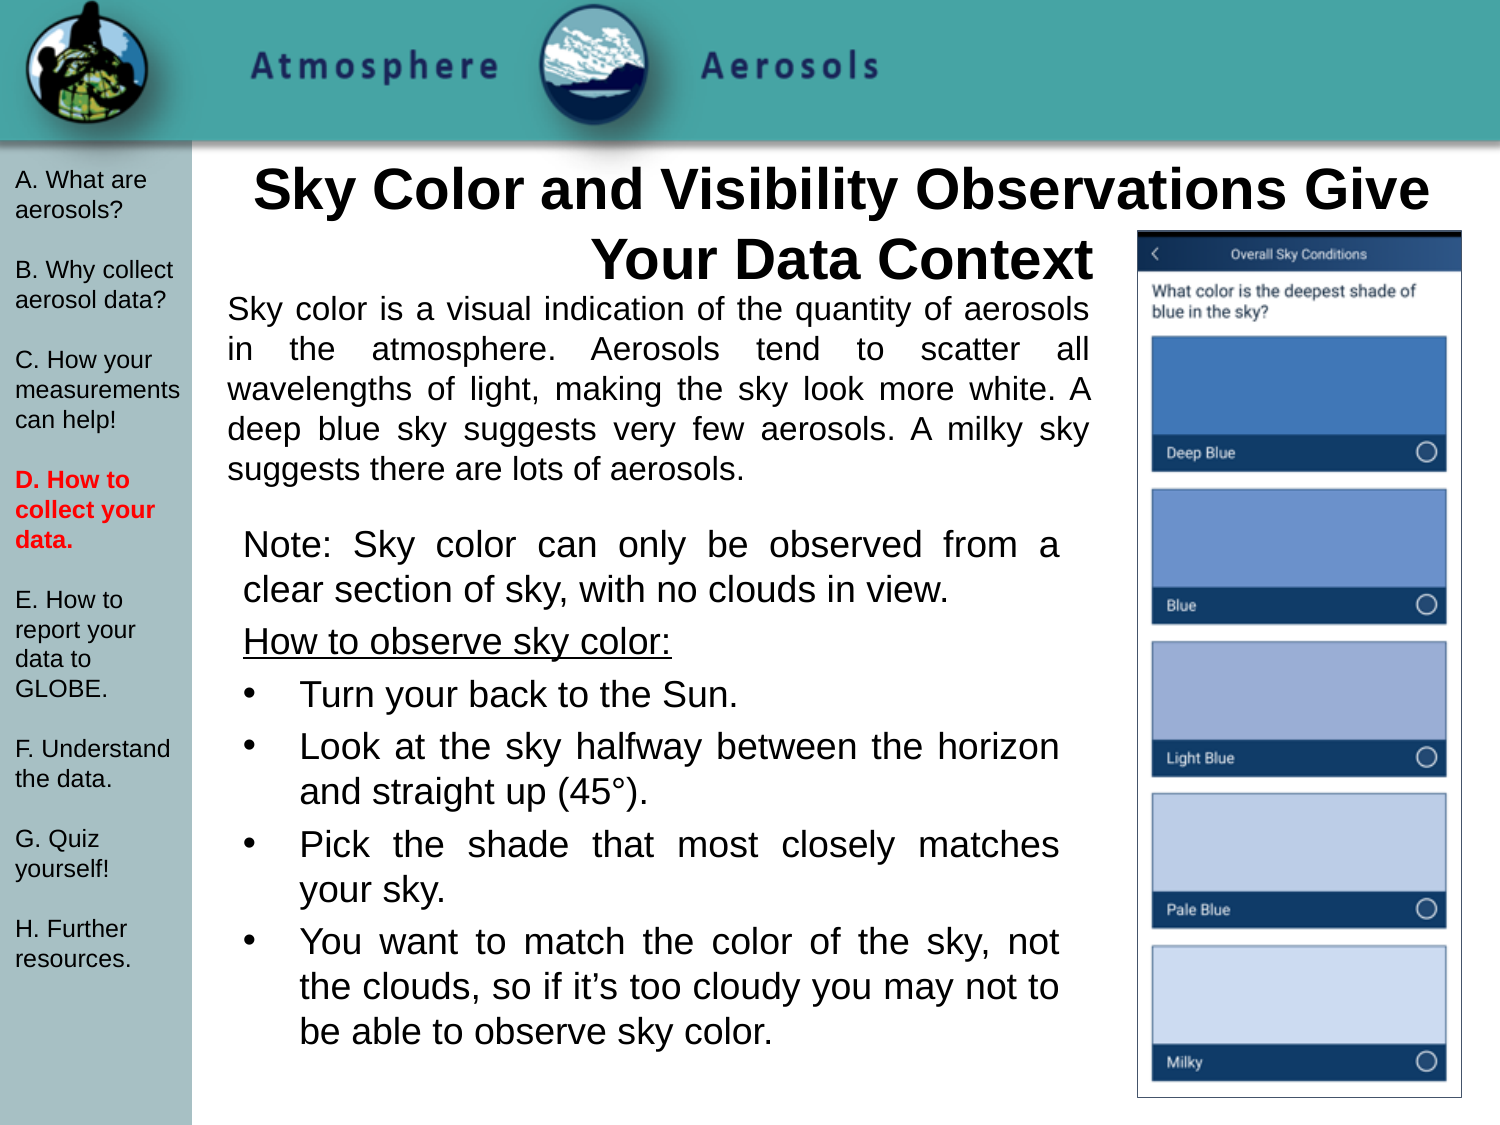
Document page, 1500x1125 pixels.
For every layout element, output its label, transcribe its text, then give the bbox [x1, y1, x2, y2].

picture [1137, 231, 1461, 1097]
text_box A. What are aerosols? B. Why collect aerosol data? C. How your measurements can help! D. How to collect your data. E. How to report your data to GLOBE. F. Understand the data. G. Quiz yourself! H. Further resources. [0, 156, 200, 990]
picture [0, 0, 1500, 200]
title Sky Color and Visibility Observations Give Your Data Context [212, 164, 1473, 278]
list Note: Sky color can only be observed from a clear section of sky, with no clouds in view. How to observe sky color: Turn your back to the Sun. Look at the sky halfway between the horizon and straight up (45°). Pick the shade that most closely matches your sky. You want to match the color of the sky, not the clouds, so if it’s too cloudy you may not to be able to observe sky color. [228, 512, 1075, 1125]
text_box Sky color is a visual indication of the quantity of aerosols in the atmosphere. Aerosols tend to scatter all wavelengths of light, making the sky look more white. A deep blue sky suggests very few aerosols. A milky sky suggests there are lots of aerosols. [212, 279, 1107, 457]
